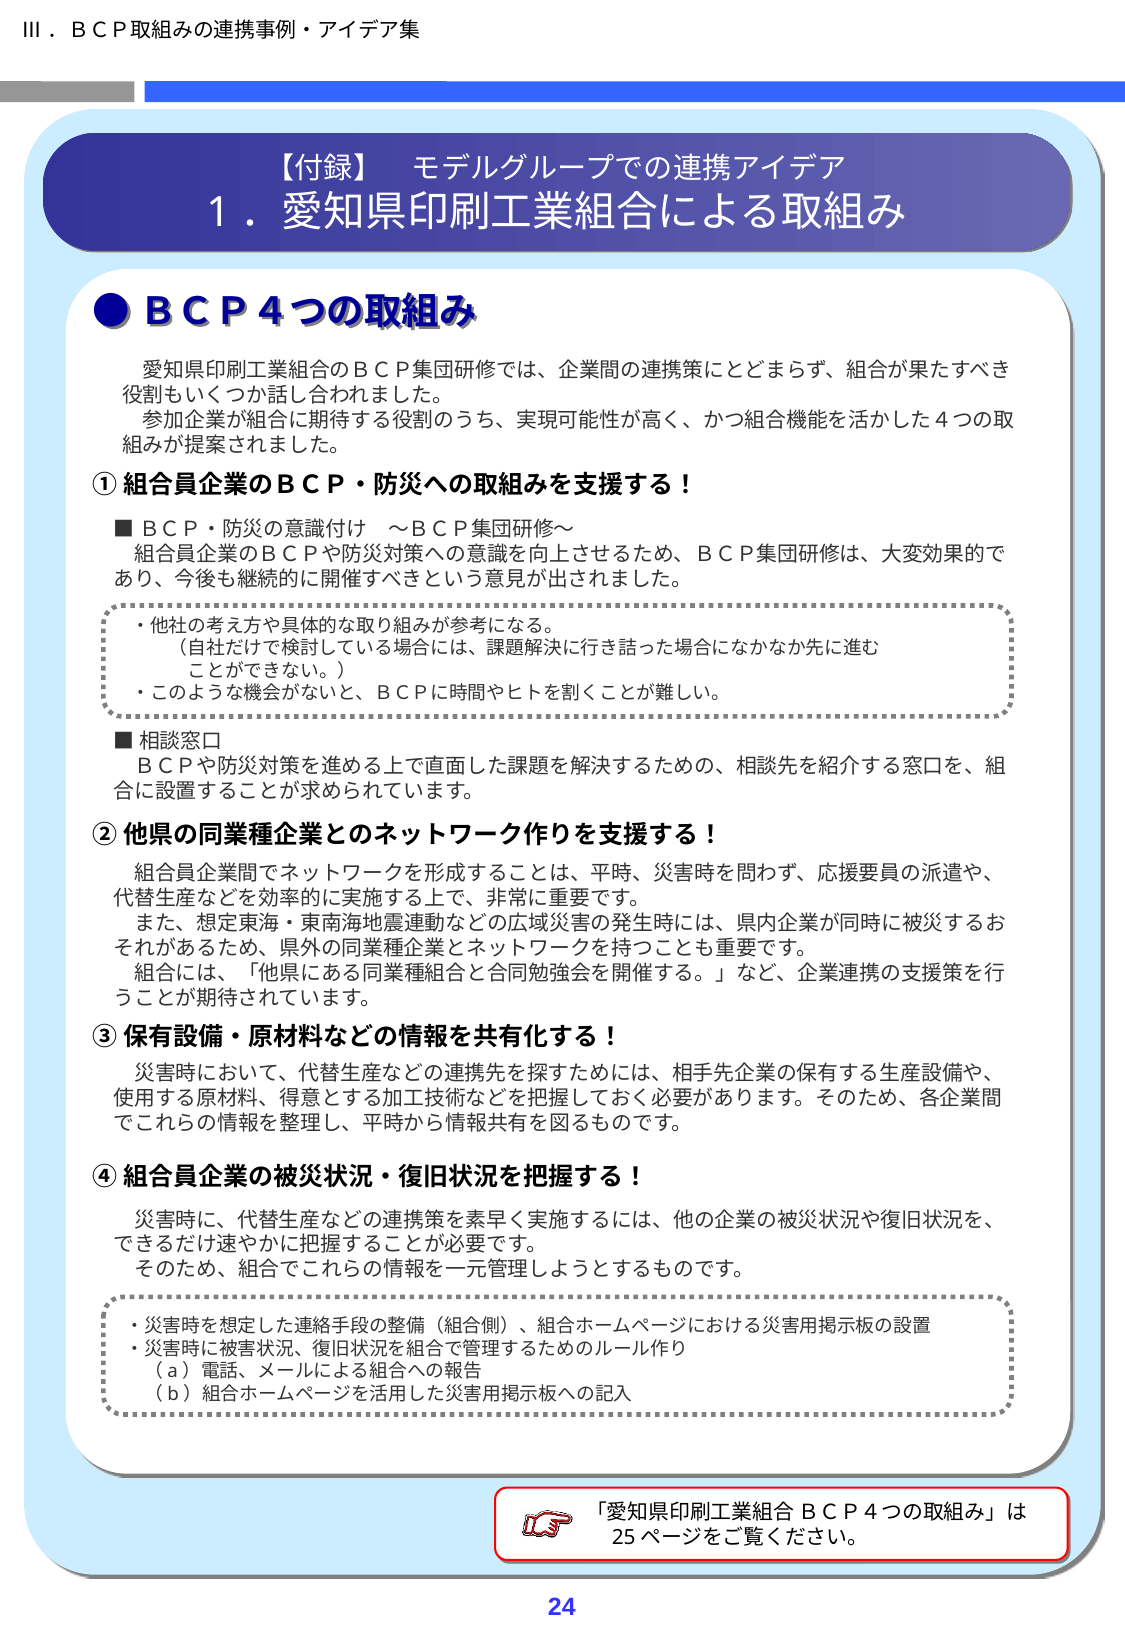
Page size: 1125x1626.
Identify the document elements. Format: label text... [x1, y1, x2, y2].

text_box [103, 1296, 1012, 1415]
text_box ④組合員企業の被災状況・復旧状況を把握する！ [78, 1152, 1015, 1198]
text_box ①組合員企業のＢＣＰ・防災への取組みを支援する！ [78, 460, 1015, 506]
text_box ●ＢＣＰ４つの取組み [78, 279, 1083, 340]
text_box 組合員企業間でネットワークを形成することは、平時、災害時を問わず、応援要員の派遣や、代替生産などを効率的に実施する上で、非常に重要です。 また、想定東海・東南海地震連動などの広域災害の発生時には、県内企業が同時に被災するおそれがあるため、県外の同業種企業とネットワークを持つことも重要です。 組合には、「他県にある同業種組合と合同勉強会を開催する。」など、企業連携の支援策を行うことが期待されています。 [98, 852, 1035, 1018]
text_box ■相談窓口 ＢＣＰや防災対策を進める上で直面した課題を解決するための、相談先を紹介する窓口を、組合に設置することが求められています。 [98, 720, 1035, 811]
picture [521, 1509, 573, 1538]
text_box ③保有設備・原材料などの情報を共有化する！ [78, 1013, 1015, 1059]
text_box [103, 605, 1012, 717]
text_box ・災害時を想定した連絡手段の整備（組合側）、組合ホームページにおける災害用掲示板の設置 ・災害時に被害状況、復旧状況を組合で管理するためのルール作り （a）電話、メールによる組合への報告 （b）組合ホームページを活用した災害用掲示板への記入 [110, 1411, 976, 1434]
text_box [93, 268, 1043, 279]
text_box 愛知県印刷工業組合のＢＣＰ集団研修では、企業間の連携策にとどまらず、組合が果たすべき役割もいくつか話し合われました。 参加企業が組合に期待する役割のうち、実現可能性が高く、かつ組合機能を活かした４つの取組みが提案されました。 [107, 348, 1035, 464]
text_box Ⅲ．ＢＣＰ取組みの連携事例・アイデア集 [7, 9, 905, 50]
text_box ②他県の同業種企業とのネットワーク作りを支援する！ [78, 811, 1015, 857]
text_box [30, 115, 1095, 1569]
text_box [65, 293, 1071, 1474]
text_box 災害時において、代替生産などの連携先を探すためには、相手先企業の保有する生産設備や、使用する原材料、得意とする加工技術などを把握しておく必要があります。そのため、各企業間でこれらの情報を整理し、平時から情報共有を図るものです。 [98, 1052, 1035, 1143]
text_box ・他社の考え方や具体的な取り組みが参考になる。 （自社だけで検討している場合には、課題解決に行き詰った場合になかなか先に進む ことができない。） ・このような機会がないと、ＢＣＰに時間やヒトを割くことが難しい。 [118, 600, 985, 605]
text_box 「愛知県印刷工業組合 ＢＣＰ４つの取組み」は 25ページをご覧ください。 [495, 1487, 1068, 1560]
text_box 24 [533, 1582, 591, 1625]
text_box 災害時に、代替生産などの連携策を素早く実施するには、他の企業の被災状況や復旧状況を、できるだけ速やかに把握することが必要です。 そのため、組合でこれらの情報を一元管理しようとするものです。 [98, 1198, 1035, 1289]
text_box ■ＢＣＰ・防災の意識付け ～ＢＣＰ集団研修～ 組合員企業のＢＣＰや防災対策への意識を向上させるため、ＢＣＰ集団研修は、大変効果的であり、今後も継続的に開催すべきという意見が出されました。 [98, 507, 1035, 598]
text_box 【付録】 モデルグループでの連携アイデア 1．愛知県印刷工業組合による取組み [42, 132, 1071, 251]
